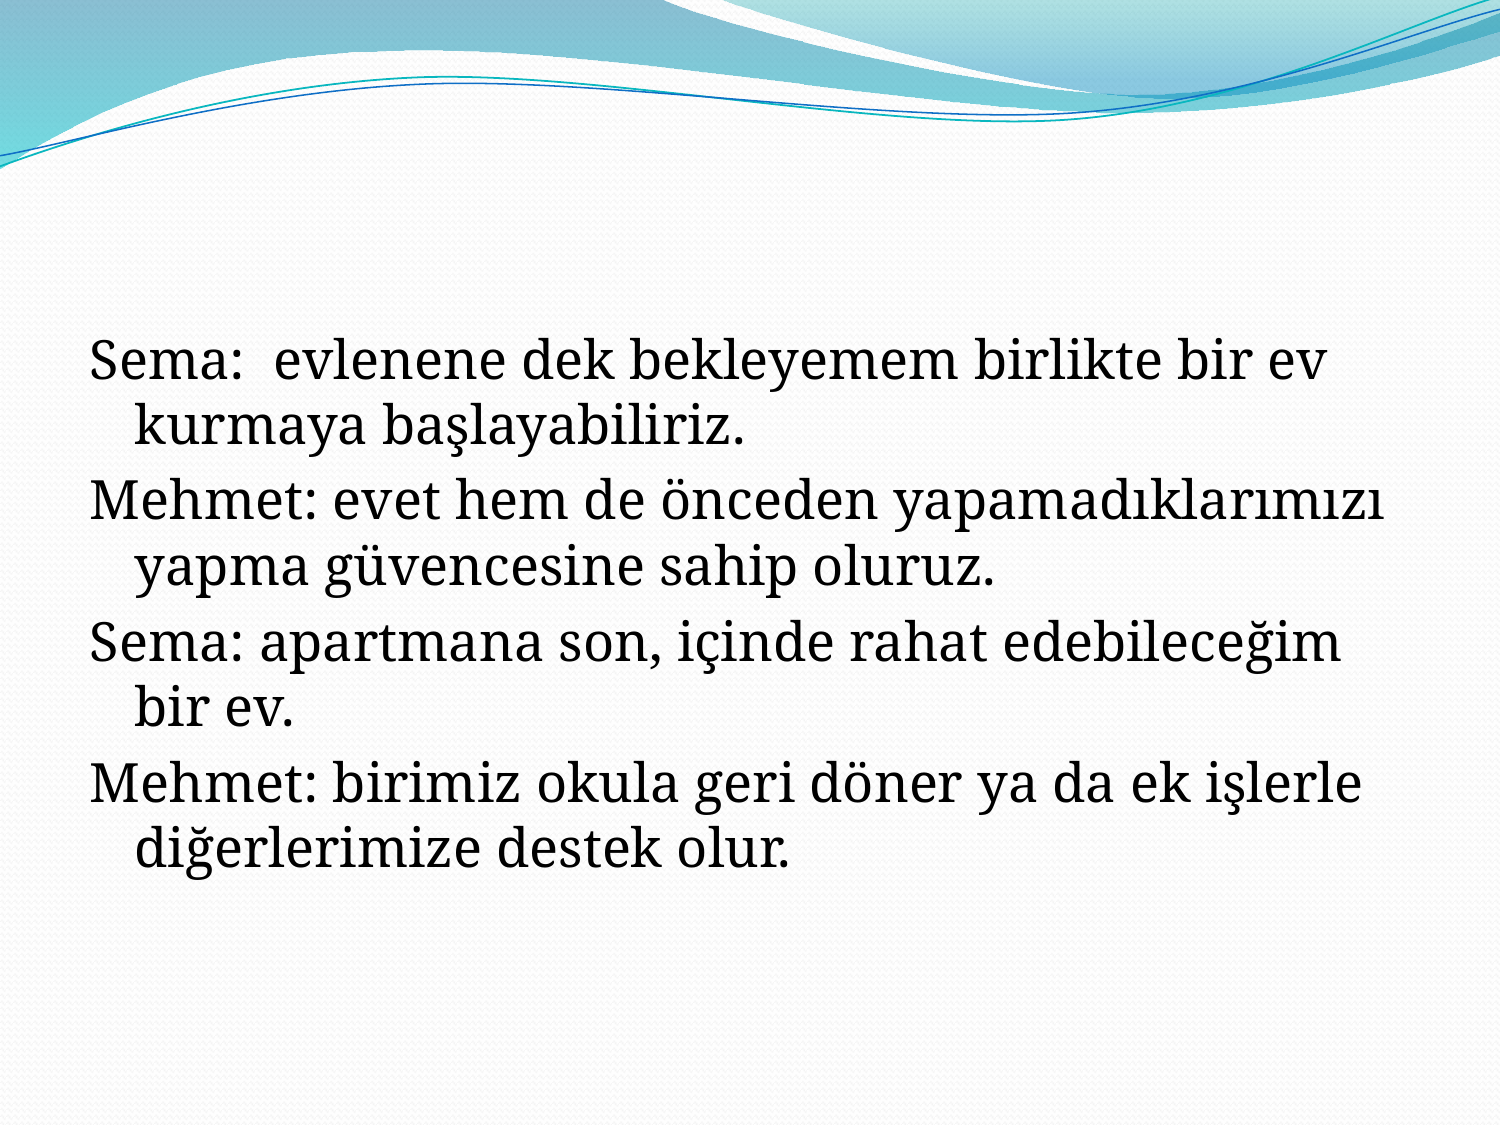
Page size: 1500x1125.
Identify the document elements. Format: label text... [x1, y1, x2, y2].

list Sema: evlenene dek bekleyemem birlikte bir ev kurmaya başlayabiliriz. Mehmet: evet hem de önceden yapamadıklarımızı yapma güvencesine sahip oluruz. Sema: apartmana son, içinde rahat edebileceğim bir ev. Mehmet: birimiz okula geri döner ya da ek işlerle diğerlerimize destek olur. [75, 317, 1425, 1038]
